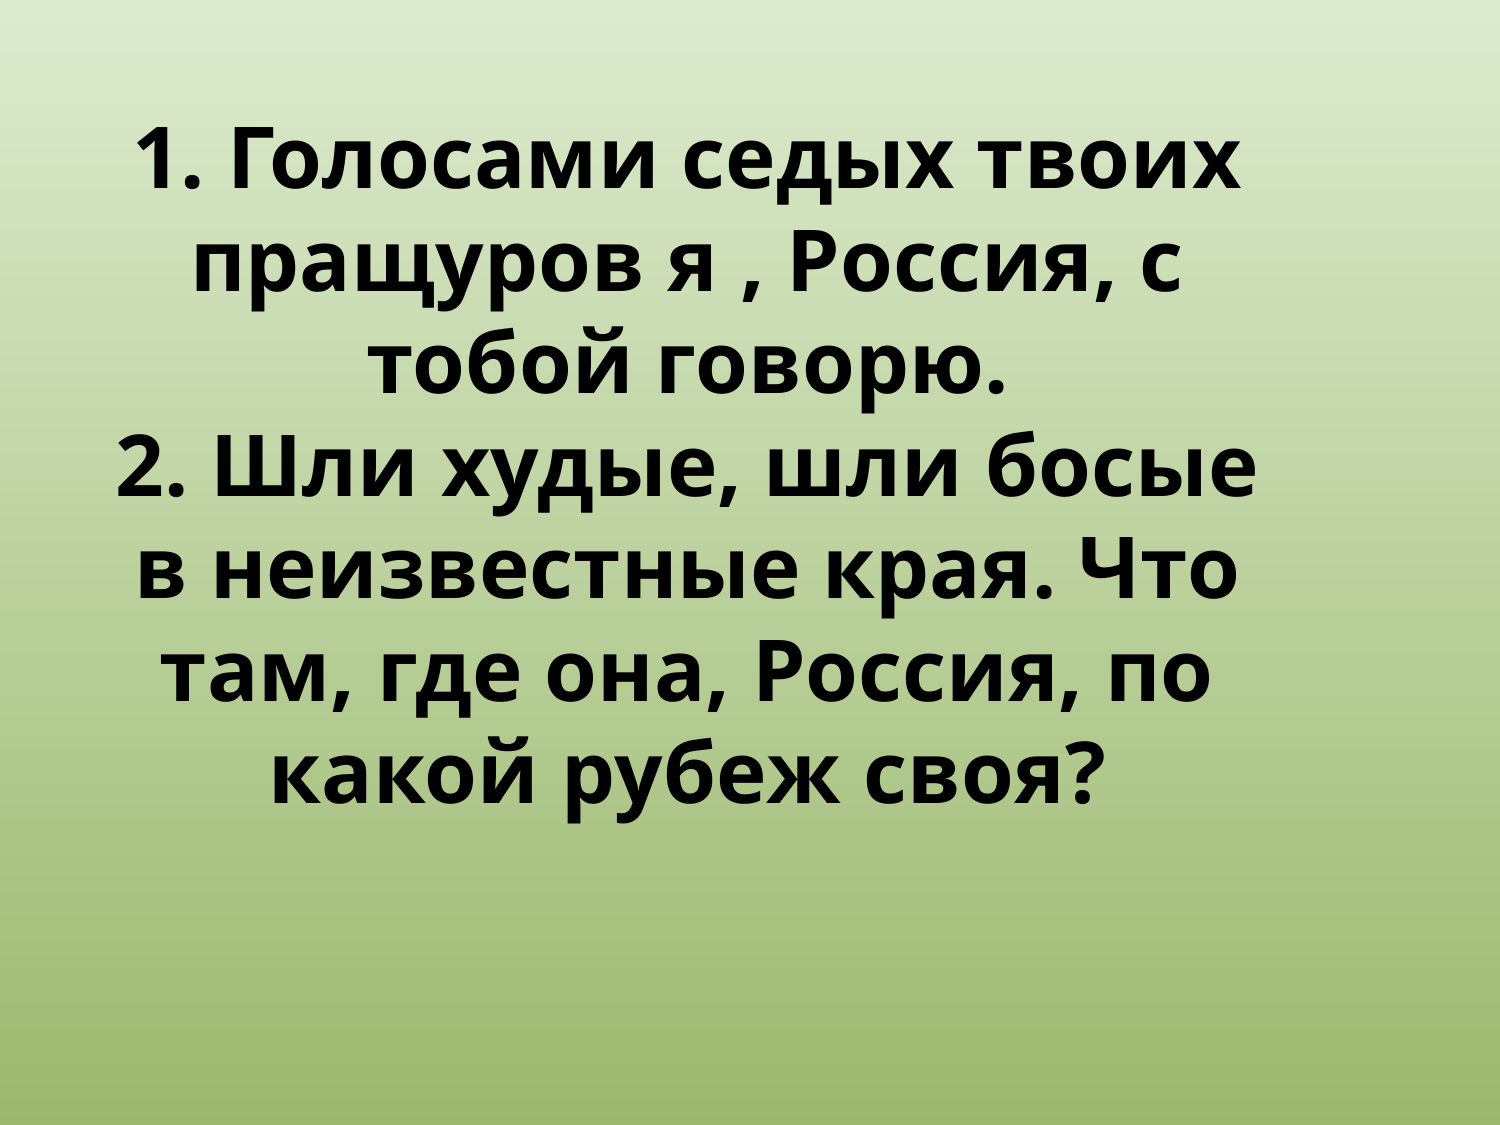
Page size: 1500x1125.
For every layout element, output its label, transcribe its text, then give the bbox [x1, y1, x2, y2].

title 1. Голосами седых твоих пращуров я , Россия, с тобой говорю. 2. Шли худые, шли босые в неизвестные края. Что там, где она, Россия, по какой рубеж своя? [75, 45, 1301, 879]
